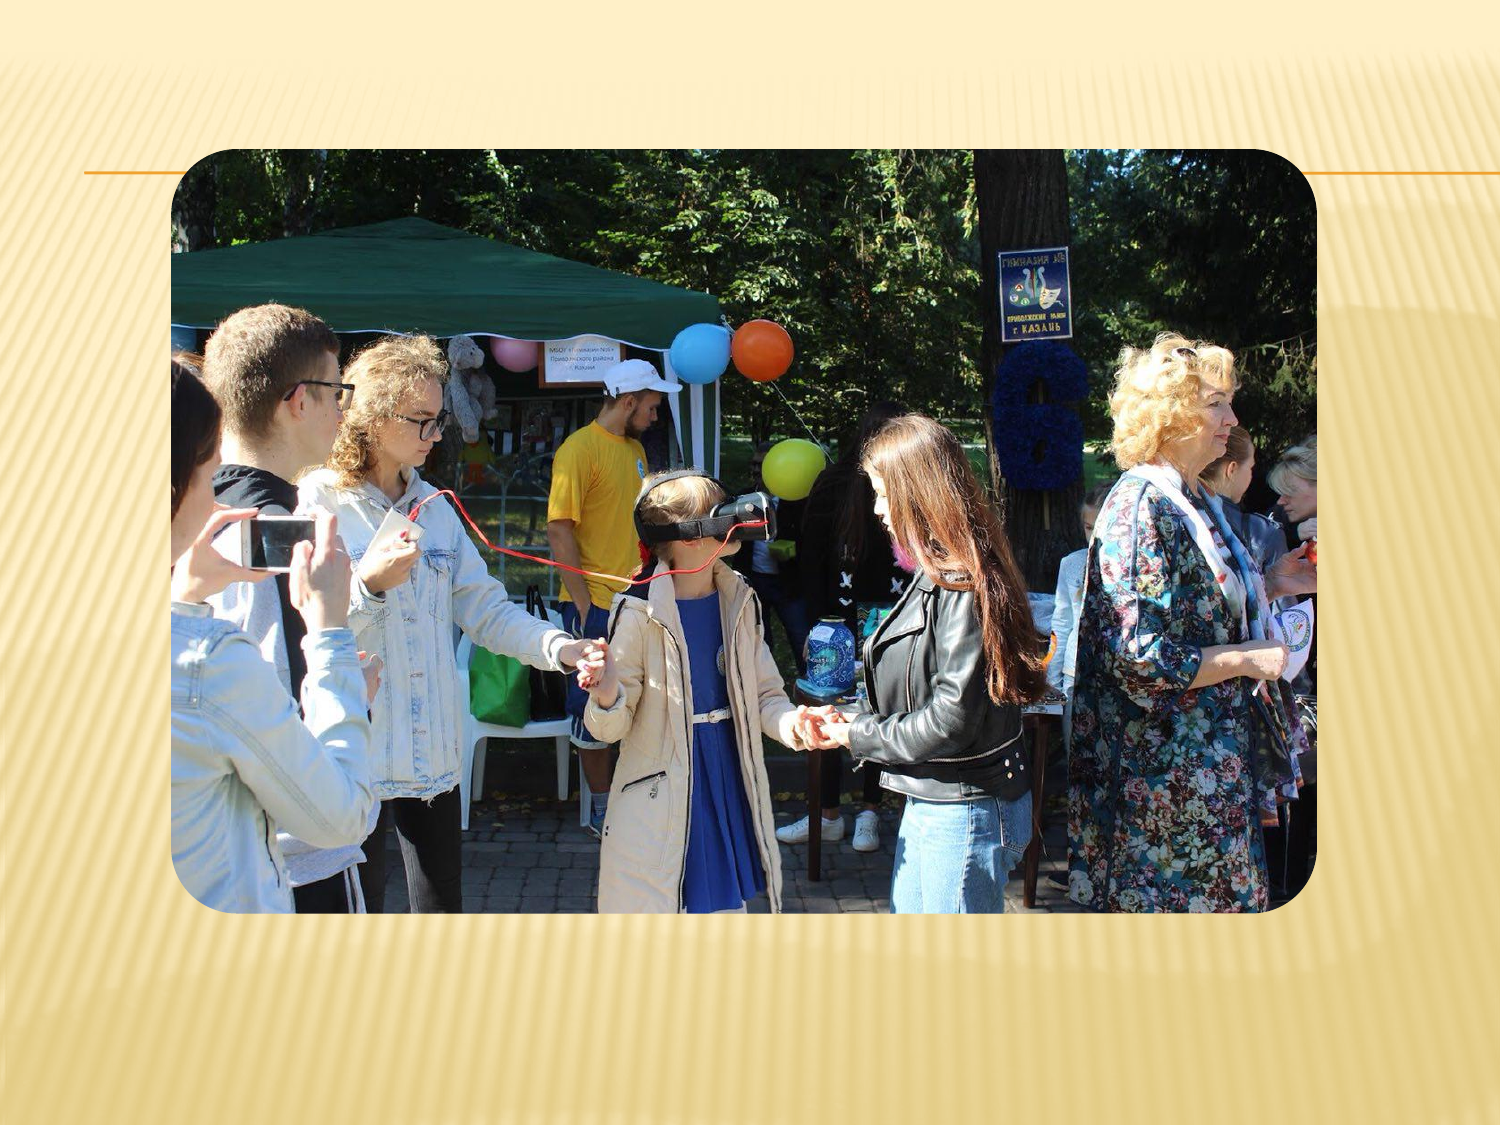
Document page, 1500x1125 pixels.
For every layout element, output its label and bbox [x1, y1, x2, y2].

list [170, 148, 1318, 914]
